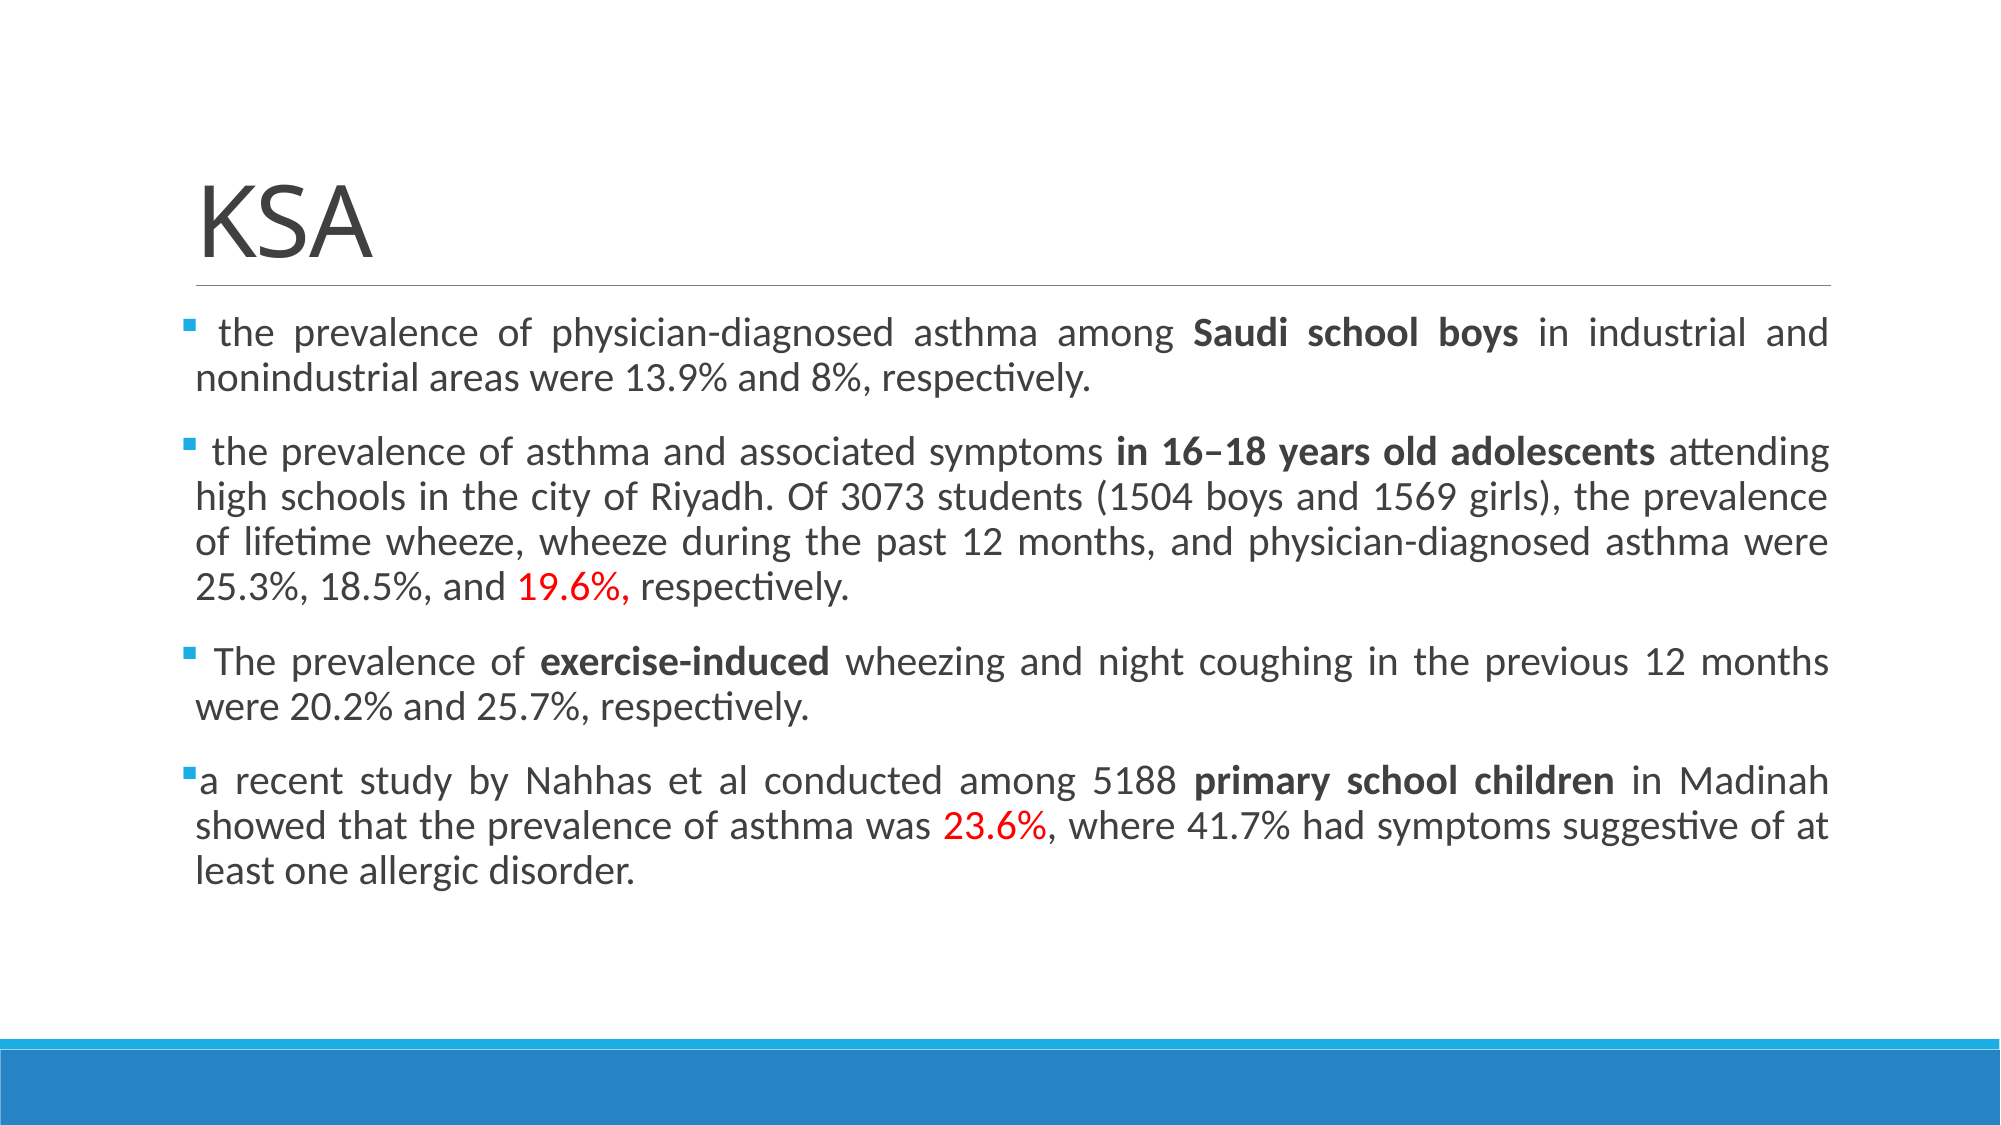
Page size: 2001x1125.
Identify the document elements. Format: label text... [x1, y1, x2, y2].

title KSA [180, 47, 1830, 285]
list the prevalence of physician-diagnosed asthma among Saudi school boys in industrial and nonindustrial areas were 13.9% and 8%, respectively. the prevalence of asthma and associated symptoms in 16–18 years old adolescents attending high schools in the city of Riyadh. Of 3073 students (1504 boys and 1569 girls), the prevalence of lifetime wheeze, wheeze during the past 12 months, and physician-diagnosed asthma were 25.3%, 18.5%, and 19.6%, respectively. The prevalence of exercise-induced wheezing and night coughing in the previous 12 months were 20.2% and 25.7%, respectively. a recent study by Nahhas et al conducted among 5188 primary school children in Madinah showed that the prevalence of asthma was 23.6%, where 41.7% had symptoms suggestive of at least one allergic disorder. [180, 302, 1830, 963]
